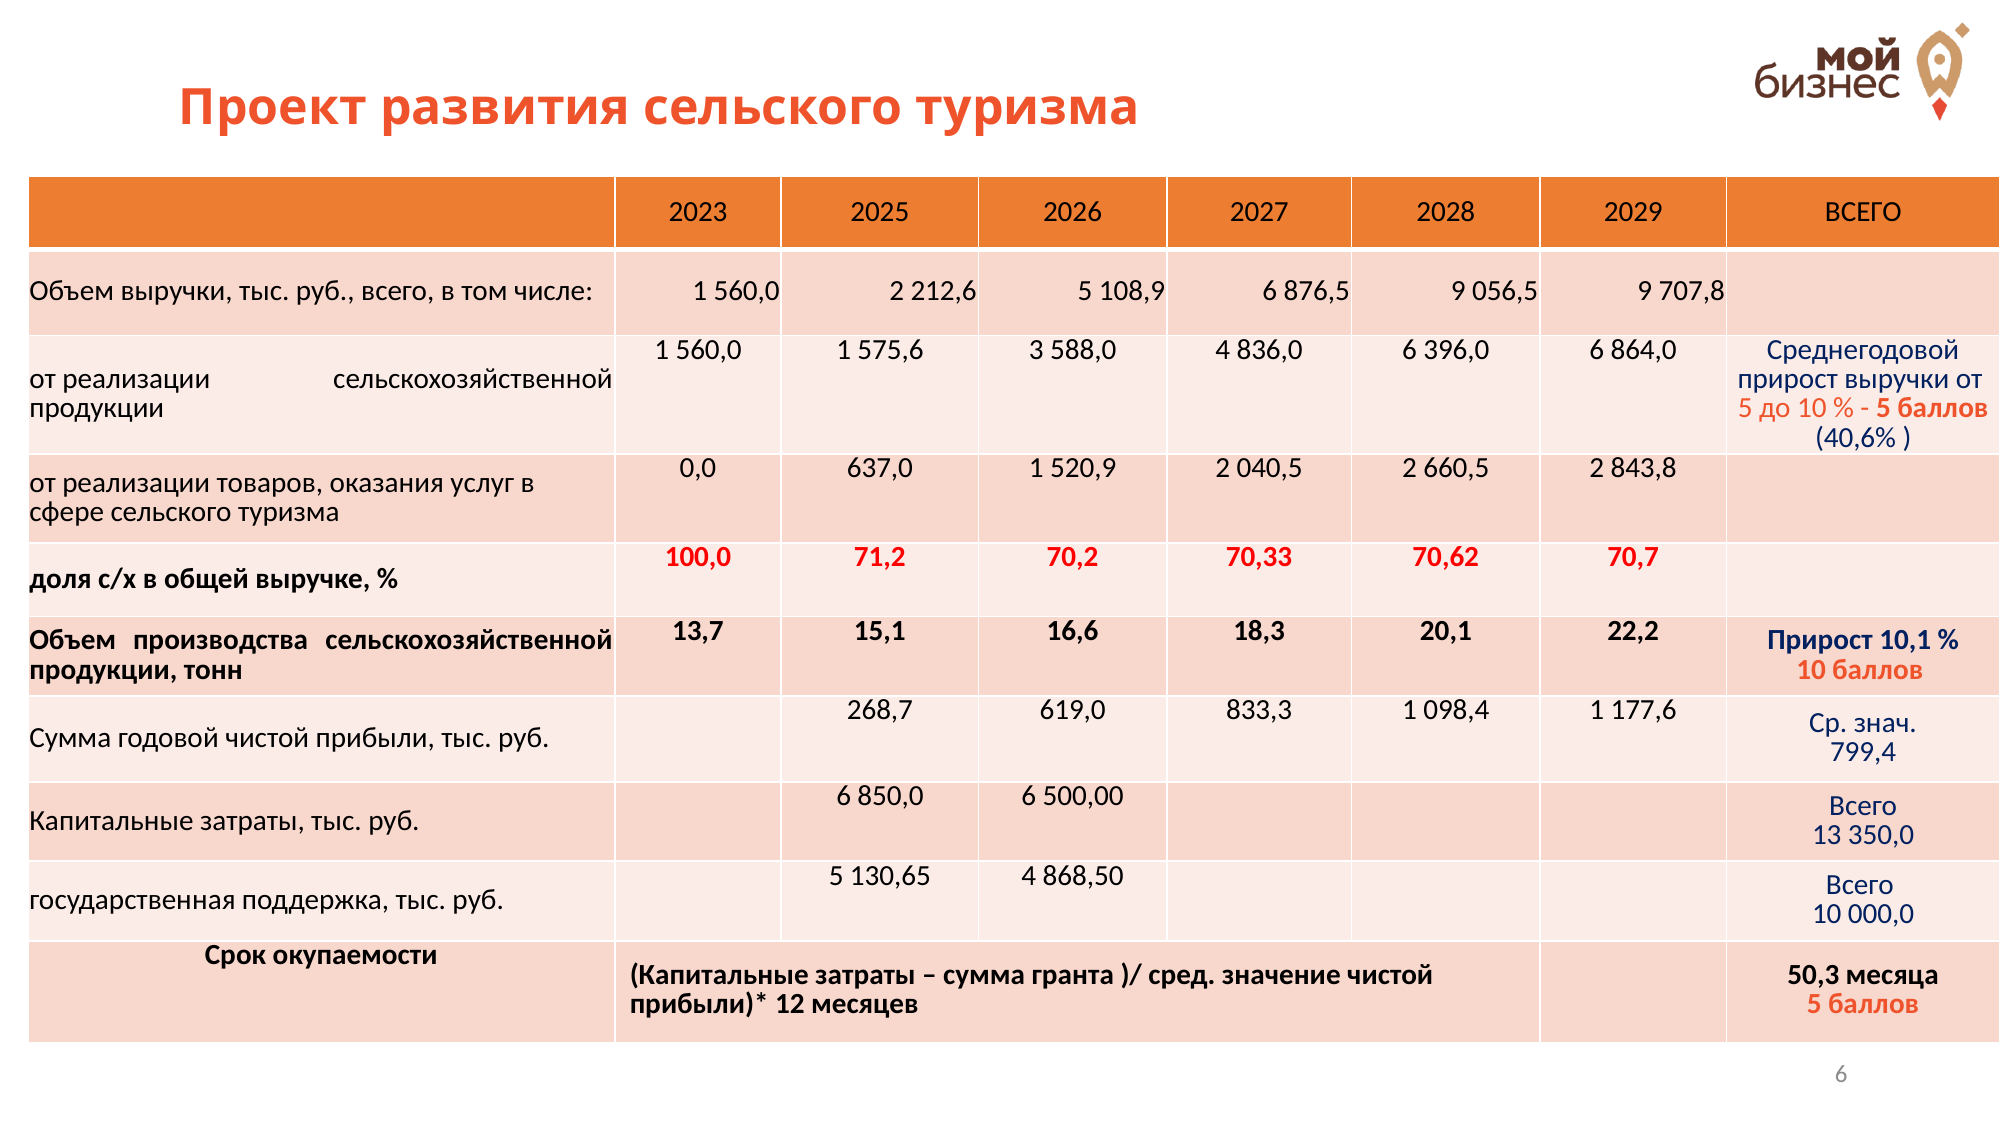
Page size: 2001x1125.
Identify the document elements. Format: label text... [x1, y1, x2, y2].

table_cell 18,3 [1168, 617, 1351, 695]
table_cell 5 108,9 [979, 252, 1166, 335]
table_cell 1 560,0 [616, 336, 780, 453]
table_cell [1541, 942, 1726, 1042]
table_cell доля с/х в общей выручке, % [29, 544, 614, 616]
table_cell 22,2 [1541, 617, 1726, 695]
table_cell 6 500,00 [979, 783, 1166, 860]
table_cell Всего 13 350,0 [1727, 783, 1999, 860]
table_cell 1 177,6 [1541, 697, 1726, 781]
table_cell 5 130,65 [782, 862, 978, 940]
table_cell [616, 697, 780, 781]
table_cell Ср. знач. 799,4 [1727, 697, 1999, 781]
table_cell [1168, 783, 1351, 860]
table_cell Капитальные затраты, тыс. руб. [29, 783, 614, 860]
picture [1755, 22, 1970, 121]
slide_number 6 [1412, 1044, 1863, 1103]
table_cell 637,0 [782, 455, 978, 542]
table_cell 6 864,0 [1541, 336, 1726, 453]
table_cell 6 876,5 [1168, 252, 1351, 335]
table_header [29, 177, 614, 247]
table_header 2026 [979, 177, 1166, 247]
table_cell 13,7 [616, 617, 780, 695]
table_cell [1541, 862, 1726, 940]
table_cell 16,6 [979, 617, 1166, 695]
table_cell от реализации сельскохозяйственной продукции [29, 336, 614, 453]
table_cell 71,2 [782, 544, 978, 616]
table_header 2025 [782, 177, 978, 247]
table_cell 1 098,4 [1352, 697, 1539, 781]
table_cell 70,7 [1541, 544, 1726, 616]
table_cell 1 560,0 [616, 252, 780, 335]
table_cell [1541, 783, 1726, 860]
table_cell Объем выручки, тыс. руб., всего, в том числе: [29, 252, 614, 335]
table_cell 1 520,9 [979, 455, 1166, 542]
table_header ВСЕГО [1727, 177, 1999, 247]
table_cell [1352, 783, 1539, 860]
table_cell 0,0 [616, 455, 780, 542]
table_cell Срок окупаемости [29, 942, 614, 1042]
table_cell Среднегодовой прирост выручки от 5 до 10 % - 5 баллов (40,6% ) [1727, 336, 1999, 453]
table_cell [616, 783, 780, 860]
table_cell 1 575,6 [782, 336, 978, 453]
table_cell Прирост 10,1 % 10 баллов [1727, 617, 1999, 695]
table_cell 3 588,0 [979, 336, 1166, 453]
table_header 2023 [616, 177, 780, 247]
table_cell 70,33 [1168, 544, 1351, 616]
table_header 2027 [1168, 177, 1351, 247]
table_cell [616, 862, 780, 940]
table_cell 15,1 [782, 617, 978, 695]
table_cell 6 396,0 [1352, 336, 1539, 453]
table_cell государственная поддержка, тыс. руб. [29, 862, 614, 940]
table_cell 4 868,50 [979, 862, 1166, 940]
table_cell [1727, 455, 1999, 542]
table_cell [1168, 862, 1351, 940]
table_cell 2 843,8 [1541, 455, 1726, 542]
table_header 2028 [1352, 177, 1539, 247]
table_cell 4 836,0 [1168, 336, 1351, 453]
table_cell 619,0 [979, 697, 1166, 781]
table_cell Сумма годовой чистой прибыли, тыс. руб. [29, 697, 614, 781]
table_cell [1727, 544, 1999, 616]
table_cell 2 660,5 [1352, 455, 1539, 542]
table_cell [1727, 252, 1999, 335]
table_cell 70,62 [1352, 544, 1539, 616]
table_cell 20,1 [1352, 617, 1539, 695]
table_cell (Капитальные затраты – сумма гранта )/ сред. значение чистой прибыли)* 12 месяцев [616, 942, 1539, 1042]
table_cell 9 056,5 [1352, 252, 1539, 335]
table_cell 833,3 [1168, 697, 1351, 781]
table_cell [1352, 862, 1539, 940]
table_cell Объем производства сельскохозяйственной продукции, тонн [29, 617, 614, 695]
table_cell 50,3 месяца 5 баллов [1727, 942, 1999, 1042]
table_cell 268,7 [782, 697, 978, 781]
table_cell 2 040,5 [1168, 455, 1351, 542]
title Проект развития сельского туризма [163, 59, 1863, 157]
table_cell Всего 10 000,0 [1727, 862, 1999, 940]
table_cell 2 212,6 [782, 252, 978, 335]
table_cell 6 850,0 [782, 783, 978, 860]
table_cell 70,2 [979, 544, 1166, 616]
table_cell от реализации товаров, оказания услуг в сфере сельского туризма [29, 455, 614, 542]
table_header 2029 [1541, 177, 1726, 247]
table_cell 100,0 [616, 544, 780, 616]
table_cell 9 707,8 [1541, 252, 1726, 335]
